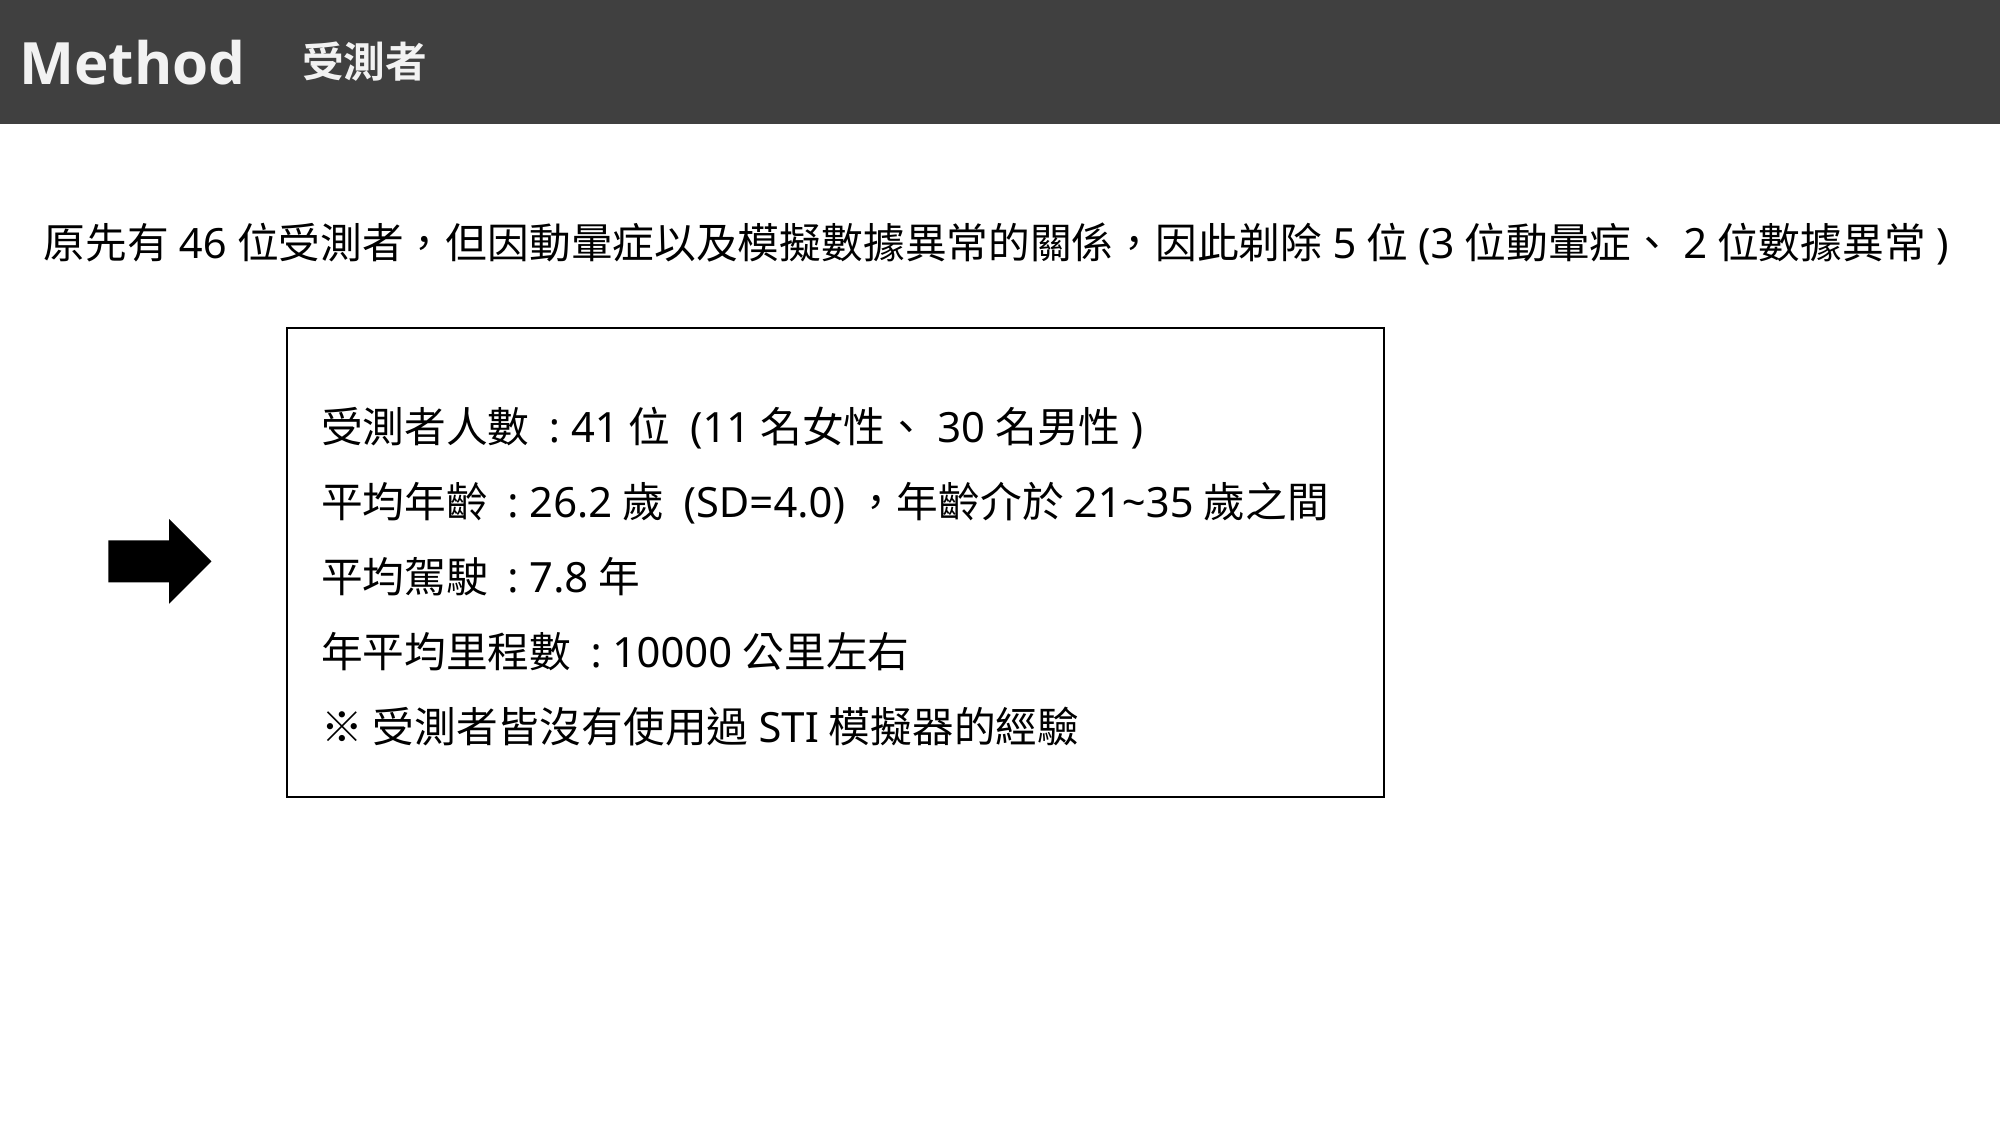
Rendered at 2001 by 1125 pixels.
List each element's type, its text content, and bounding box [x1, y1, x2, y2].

text_box 原先有46位受測者，但因動暈症以及模擬數據異常的關係，因此剃除5位(3位動暈症、2位數據異常) [29, 184, 1971, 275]
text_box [0, 0, 2000, 123]
text_box [286, 327, 1385, 798]
text_box 受測者人數 : 41位 (11名女性、30名男性) 平均年齡 : 26.2歲 (SD=4.0)，年齡介於21~35歲之間 平均駕駛 : 7.8年 年平均里程數 : 10000公里左右 ※受測者皆沒有使用過STI模擬器的經驗 [306, 368, 1385, 759]
text_box [108, 519, 212, 604]
